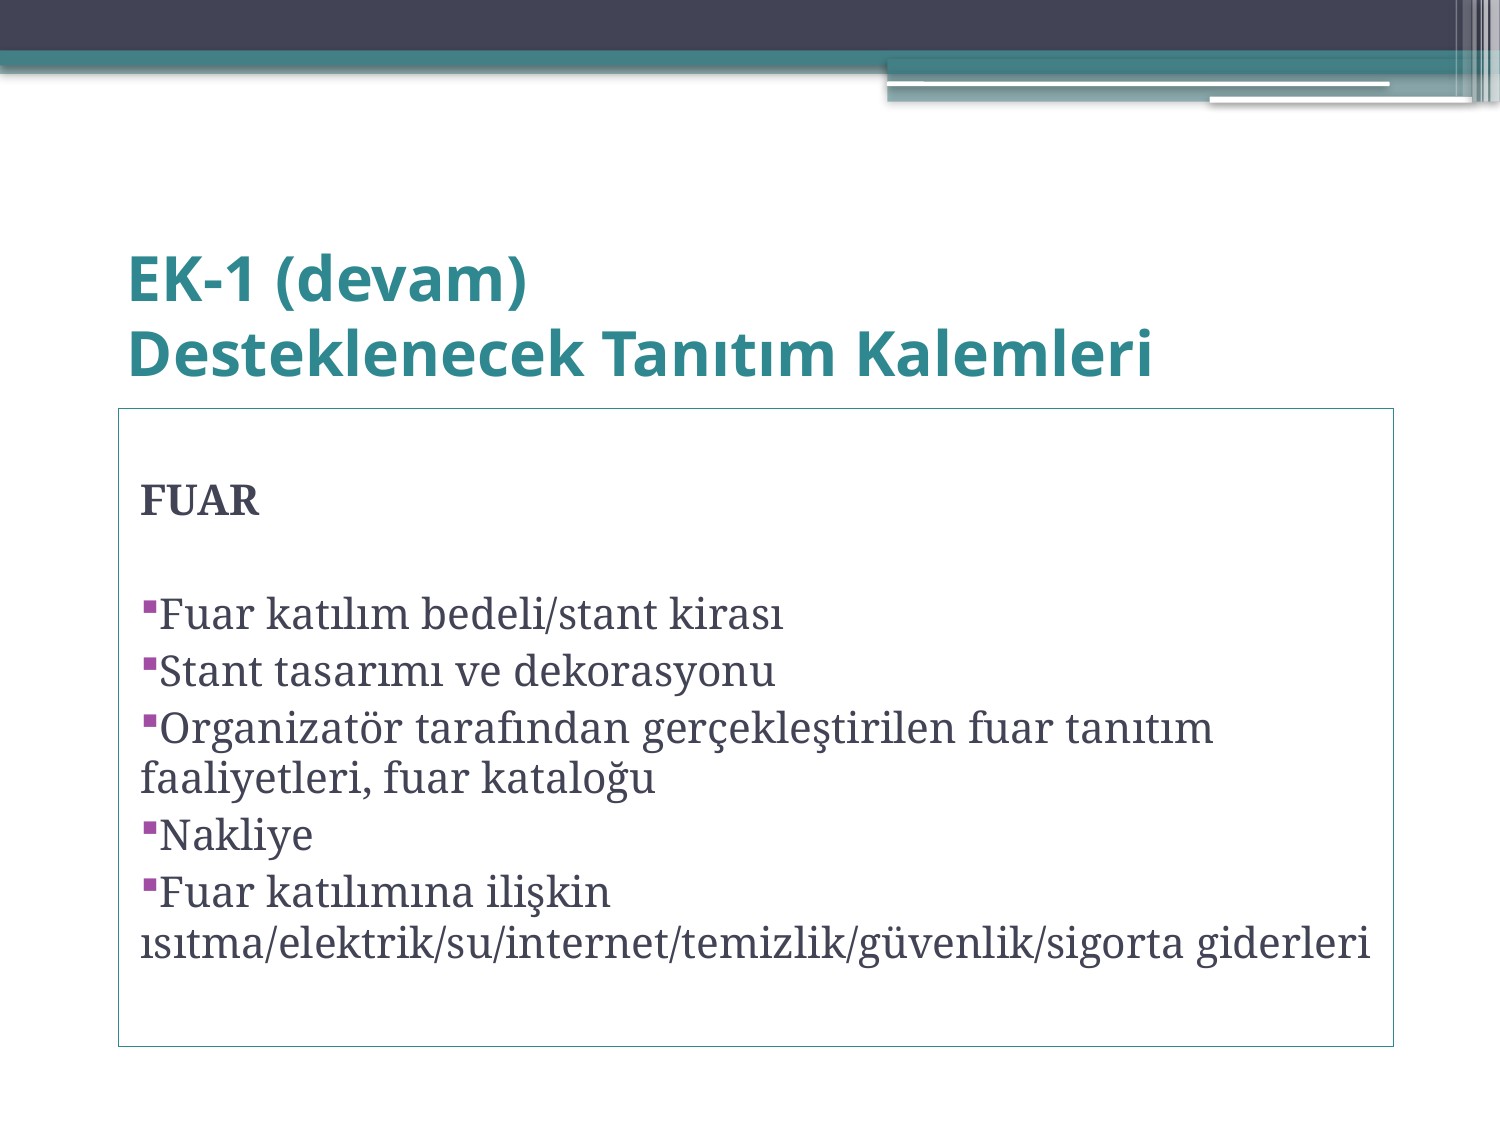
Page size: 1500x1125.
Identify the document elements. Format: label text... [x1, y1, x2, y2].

title EK-1 (devam) Desteklenecek Tanıtım Kalemleri [112, 172, 1388, 397]
list FUAR Fuar katılım bedeli/stant kirası Stant tasarımı ve dekorasyonu Organizatör tarafından gerçekleştirilen fuar tanıtım faaliyetleri, fuar kataloğu Nakliye Fuar katılımına ilişkin ısıtma/elektrik/su/internet/temizlik/güvenlik/sigorta giderleri [118, 408, 1394, 1047]
